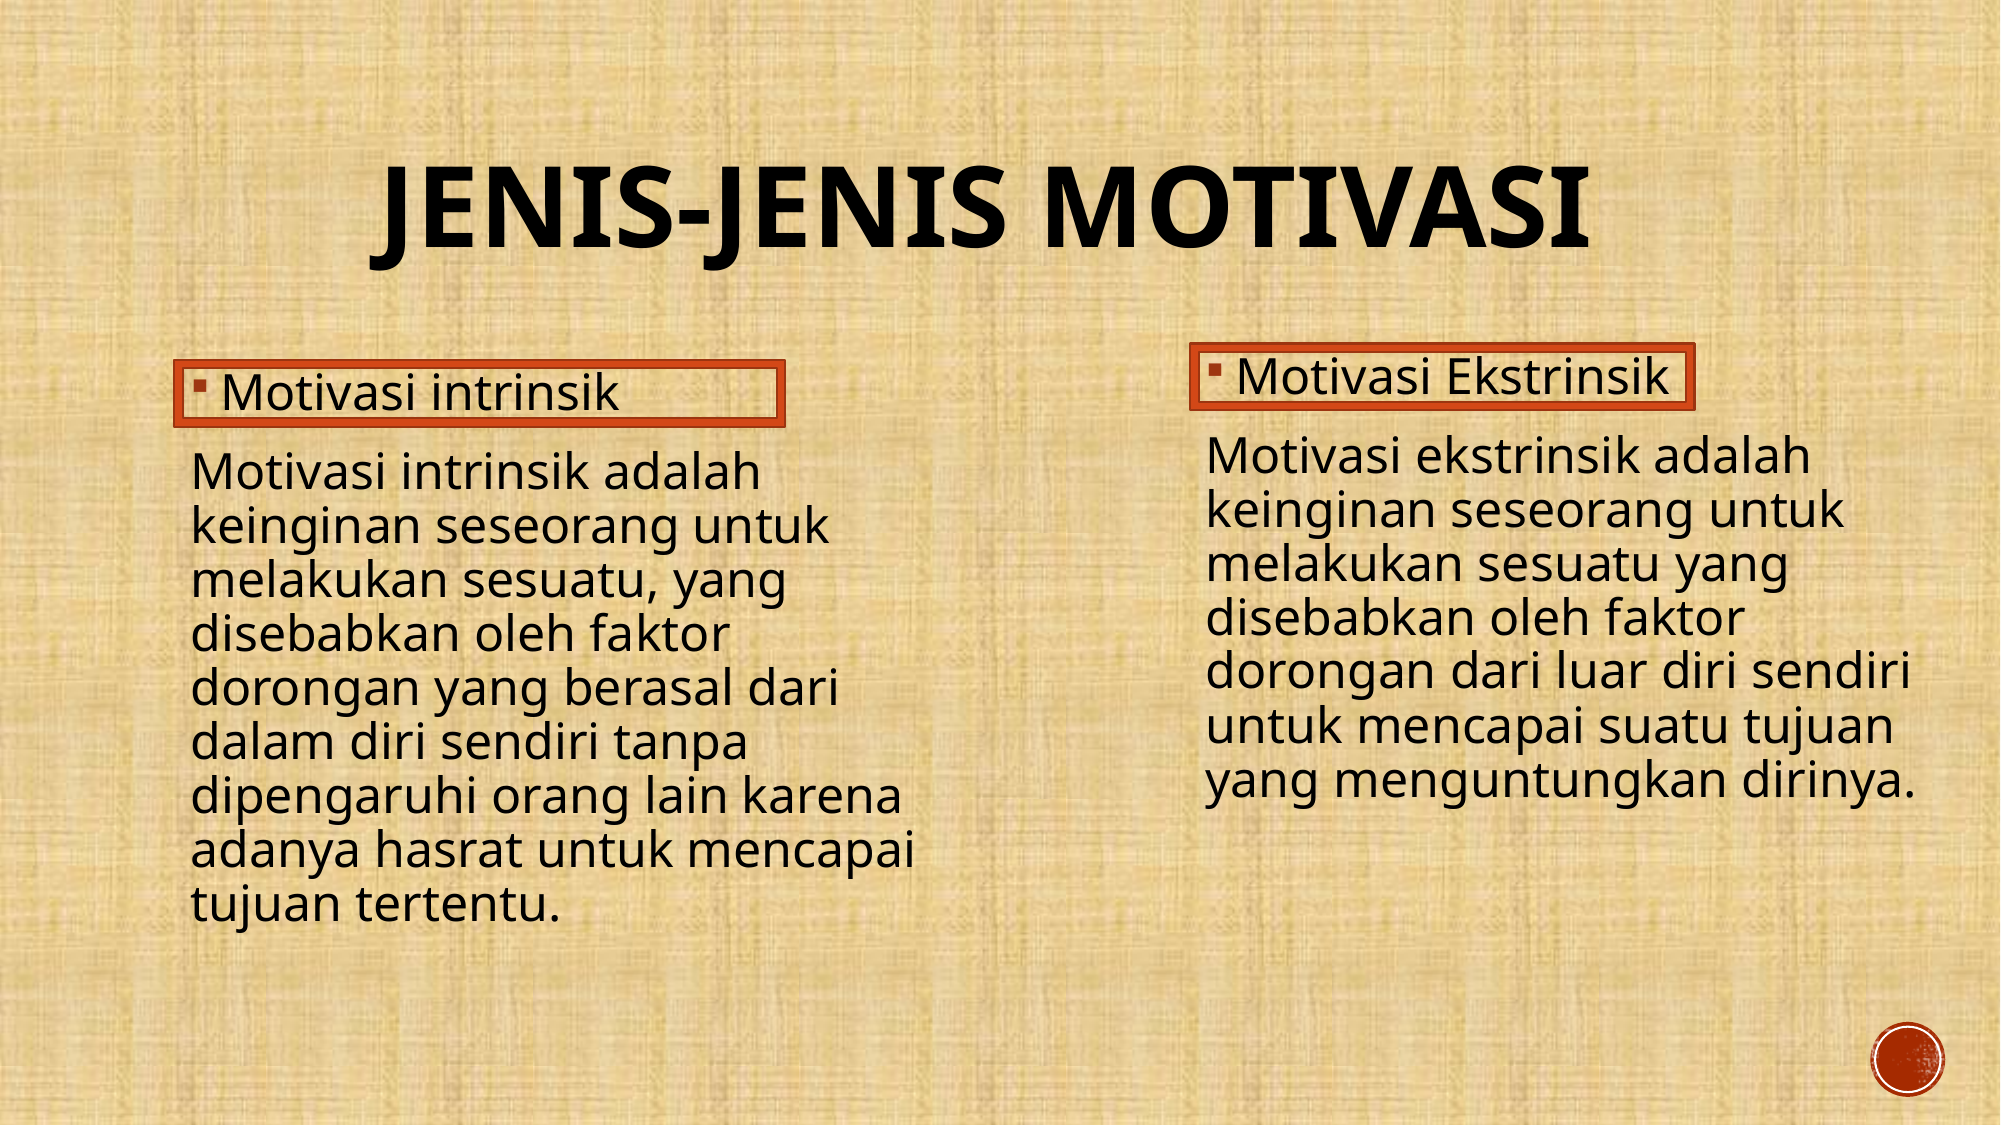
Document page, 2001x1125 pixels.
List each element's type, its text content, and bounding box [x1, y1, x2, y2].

title Jenis-Jenis Motivasi [175, 79, 1826, 344]
picture [0, 0, 2001, 1125]
text_box [173, 359, 786, 428]
list Motivasi intrinsik Motivasi intrinsik adalah keinginan seseorang untuk melakukan sesuatu, yang disebabkan oleh faktor dorongan yang berasal dari dalam diri sendiri tanpa dipengaruhi orang lain karena adanya hasrat untuk mencapai tujuan tertentu. [175, 360, 956, 1013]
list Motivasi Ekstrinsik Motivasi ekstrinsik adalah keinginan seseorang untuk melakukan sesuatu yang disebabkan oleh faktor dorongan dari luar diri sendiri untuk mencapai suatu tujuan yang menguntungkan dirinya. [1190, 343, 1971, 996]
text_box [1189, 342, 1696, 411]
